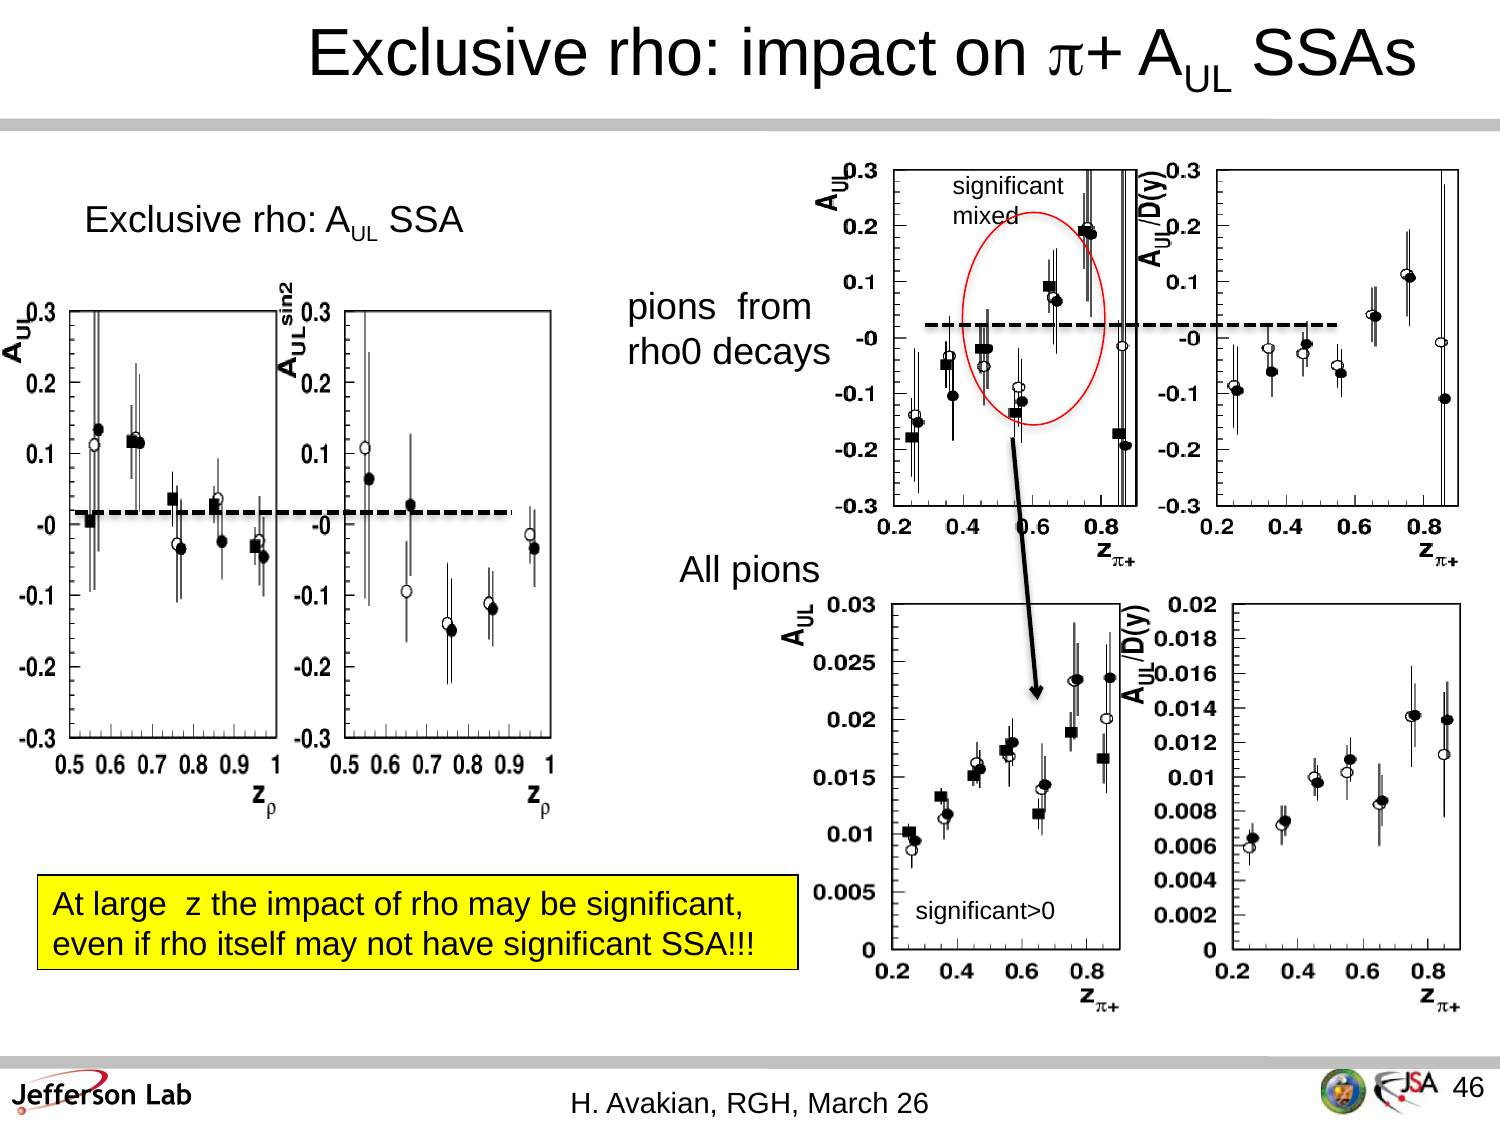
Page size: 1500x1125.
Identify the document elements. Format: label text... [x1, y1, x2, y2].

footer H. Avakian, RGH, March 26 [512, 1076, 988, 1118]
text_box pions from rho0 decays [612, 274, 807, 380]
text_box Exclusive rho: impact on p+ AUL SSAs [292, 1, 1434, 108]
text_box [1012, 437, 1038, 701]
picture [812, 149, 1476, 573]
slide_number 46 [1387, 1060, 1500, 1114]
text_box At large z the impact of rho may be significant, even if rho itself may not have significant SSA!!! [37, 874, 757, 970]
text_box All pions [664, 537, 836, 598]
picture [0, 274, 563, 827]
picture [0, 1069, 200, 1125]
text_box Exclusive rho: AUL SSA [69, 187, 488, 254]
picture [762, 587, 1475, 1019]
